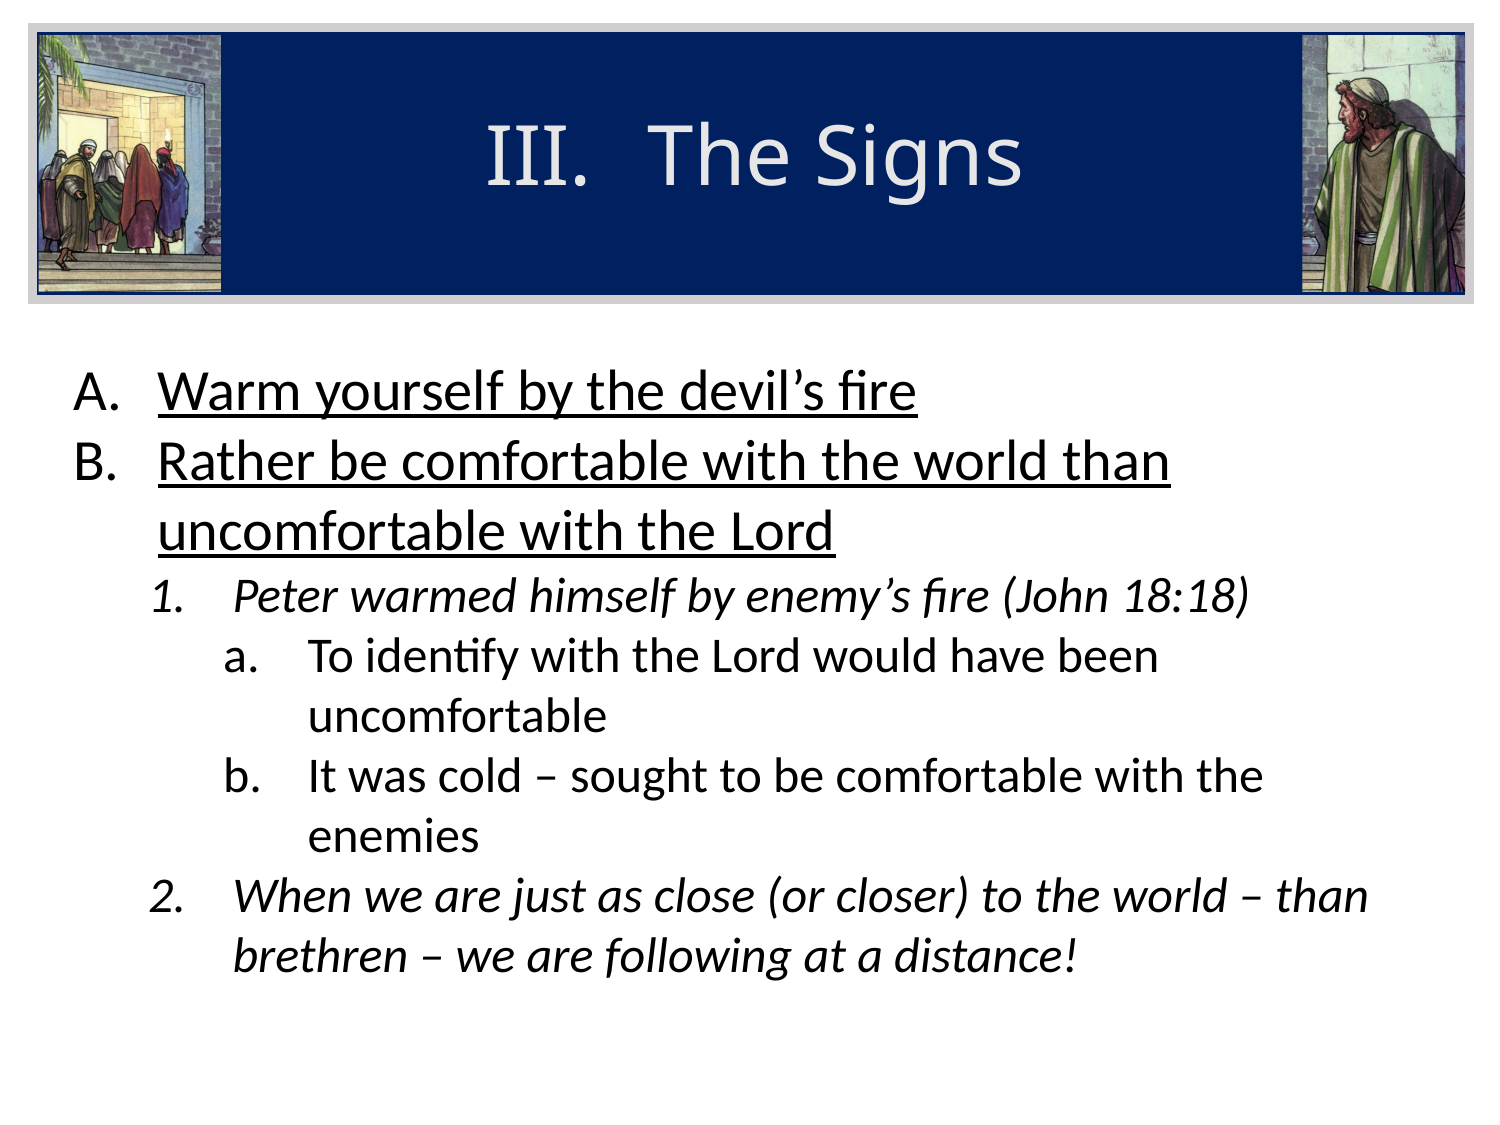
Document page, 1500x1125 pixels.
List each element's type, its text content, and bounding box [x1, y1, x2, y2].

picture [38, 35, 221, 292]
picture [1302, 35, 1466, 292]
text_box Warm yourself by the devil’s fire Rather be comfortable with the world than uncomfortable with the Lord Peter warmed himself by enemy’s fire (John 18:18) To identify with the Lord would have been uncomfortable It was cold – sought to be comfortable with the enemies When we are just as close (or closer) to the world – than brethren – we are following at a distance! [58, 344, 1422, 990]
text_box The Signs [350, 95, 1160, 210]
